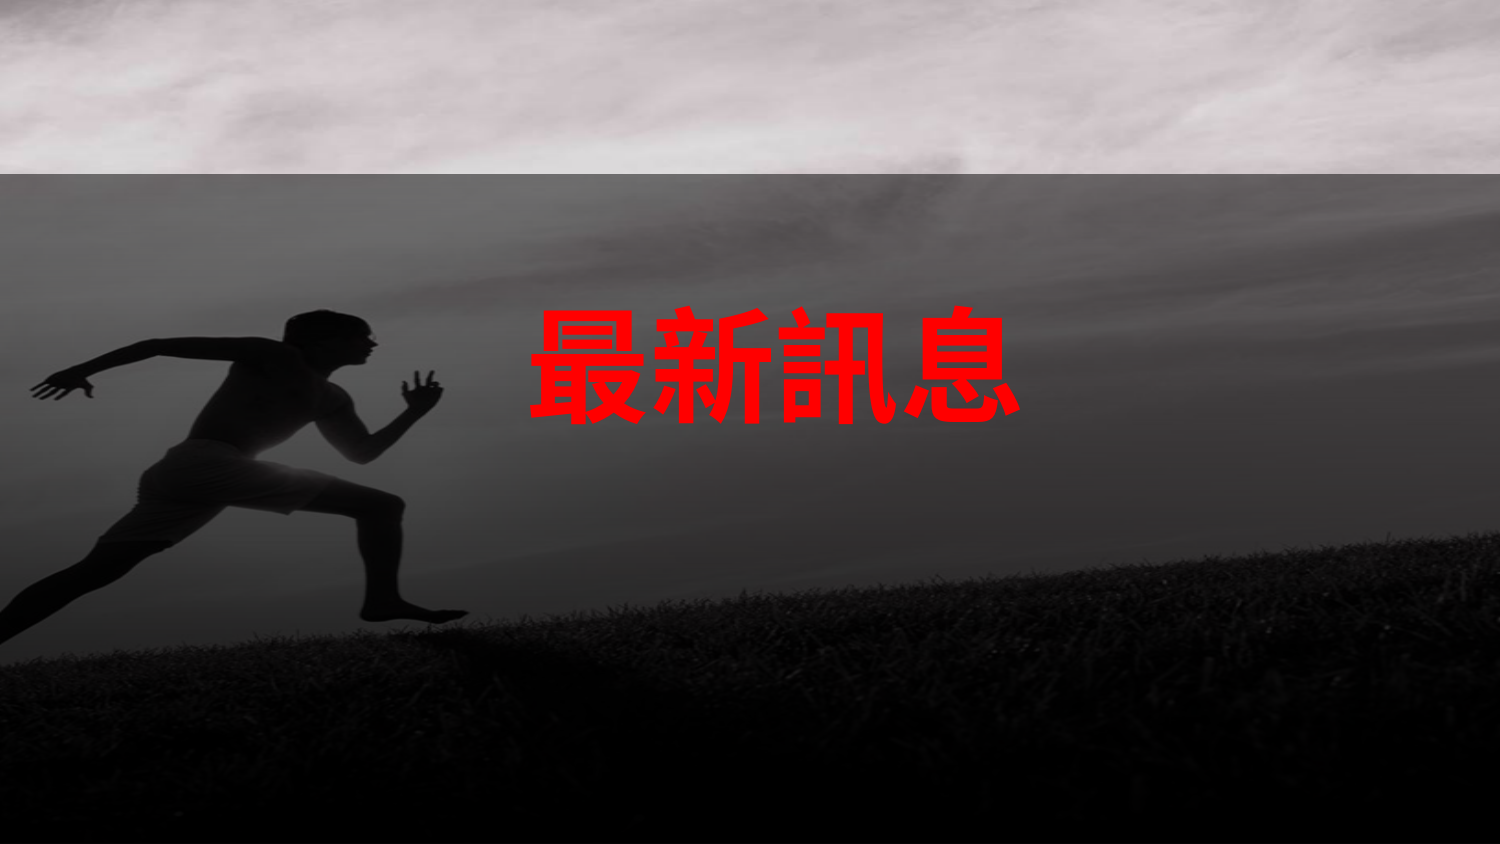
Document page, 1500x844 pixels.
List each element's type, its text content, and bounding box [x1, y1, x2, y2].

text_box 最新訊息 [99, 281, 1450, 422]
text_box [0, 172, 1500, 844]
picture [0, 0, 1500, 172]
